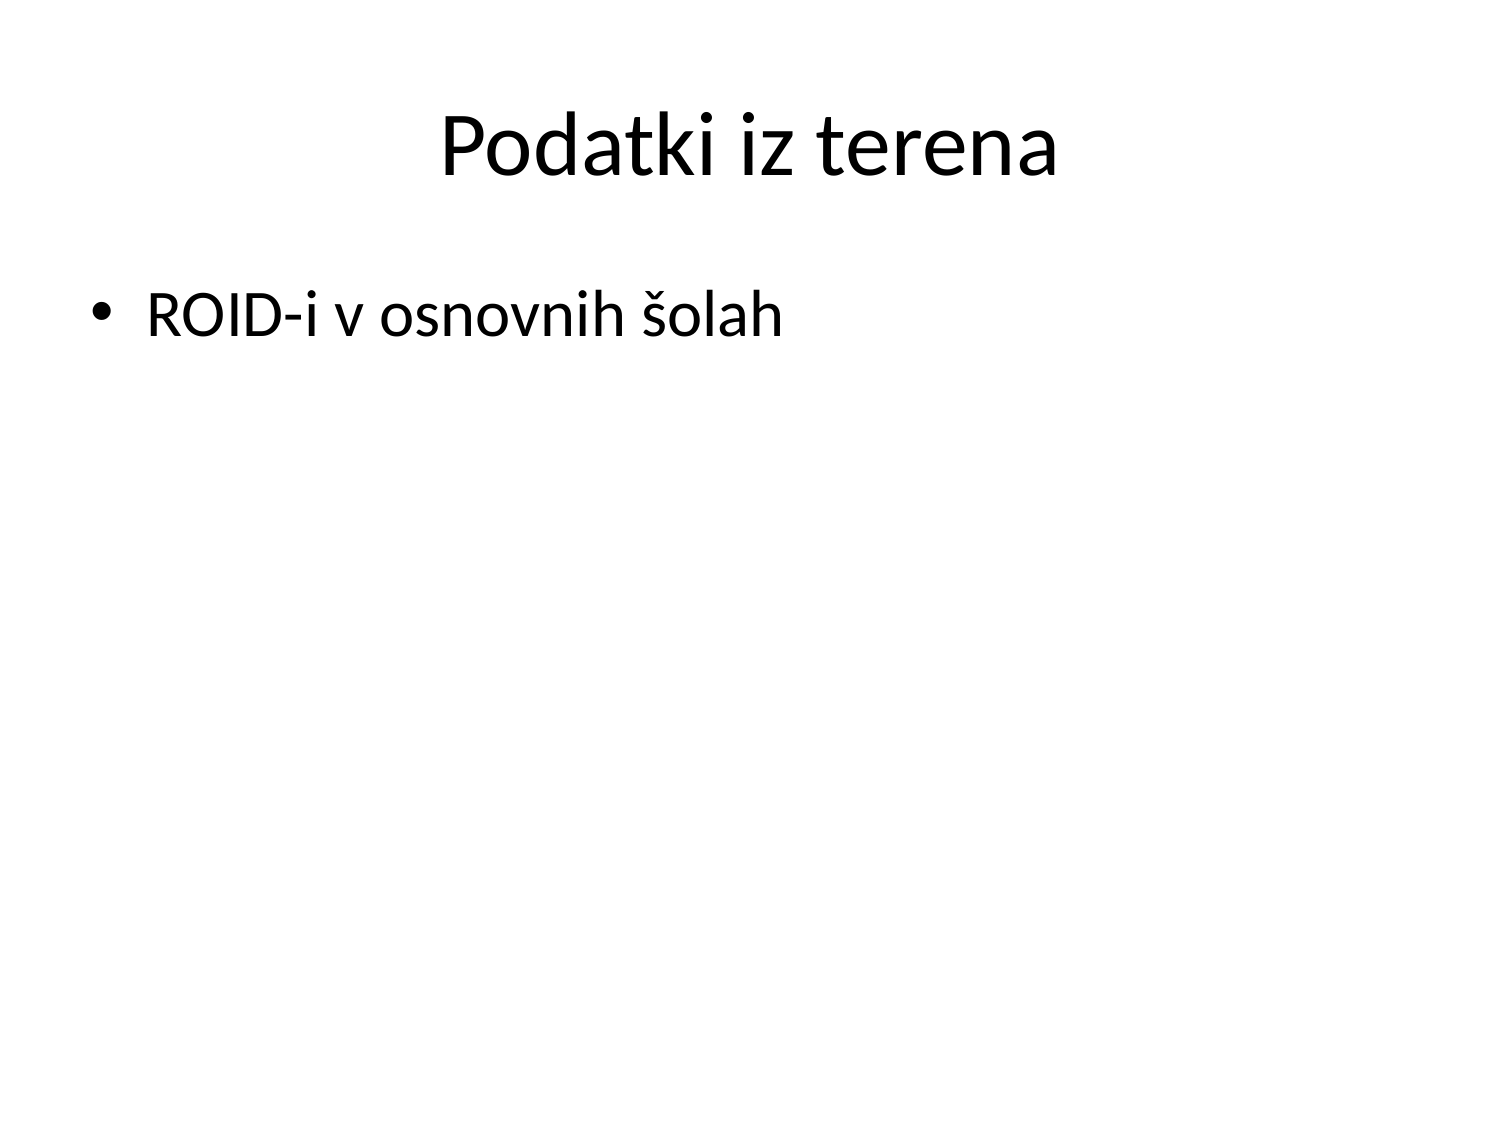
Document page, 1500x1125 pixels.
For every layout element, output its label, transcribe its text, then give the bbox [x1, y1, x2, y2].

list ROID-i v osnovnih šolah [75, 262, 1425, 1005]
title Podatki iz terena [75, 45, 1425, 233]
